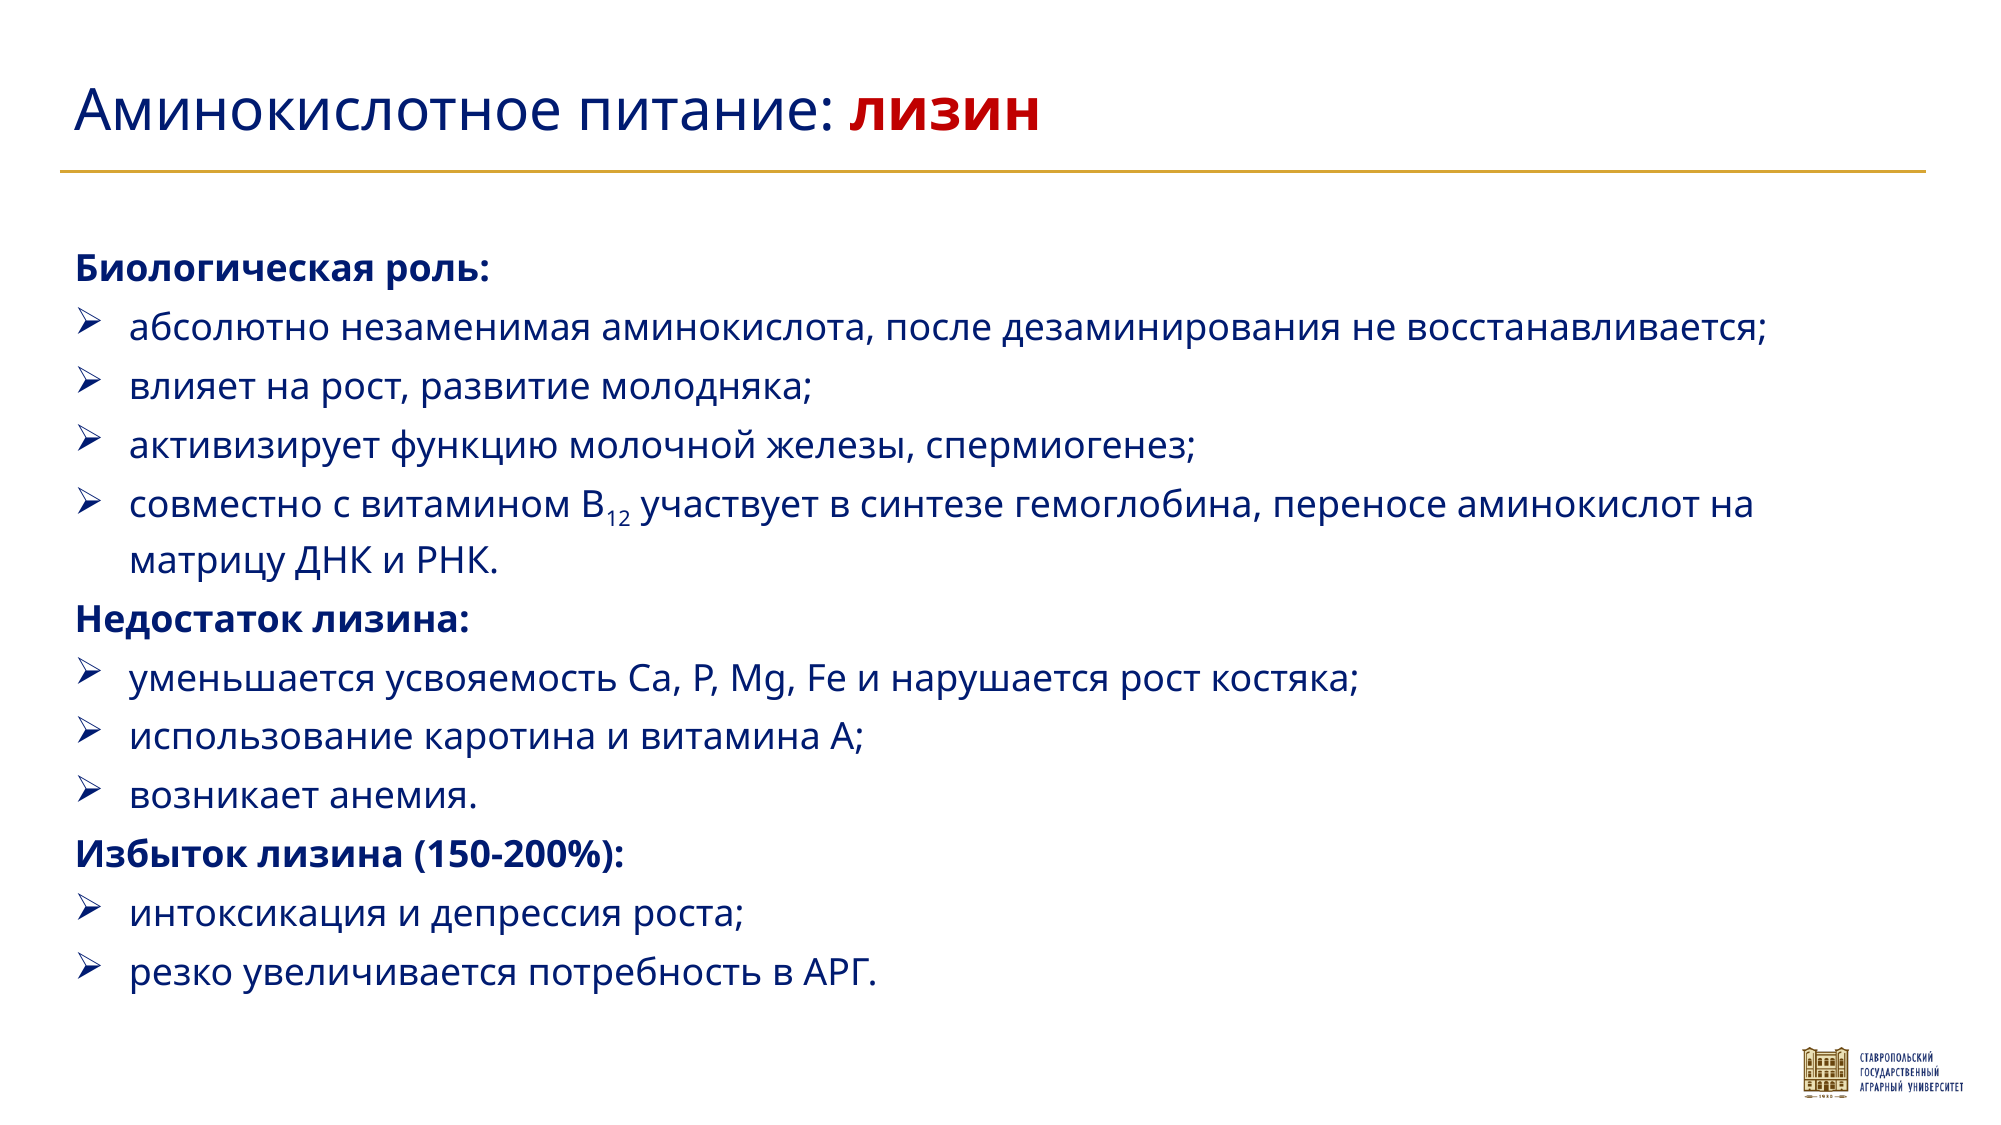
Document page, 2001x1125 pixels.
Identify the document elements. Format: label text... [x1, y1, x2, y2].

list Аминокислотное питание: лизин [59, 67, 1926, 158]
picture [1802, 1047, 1963, 1098]
list Биологическая роль: абсолютно незаменимая аминокислота, после дезаминирования не восстанавливается; влияет на рост, развитие молодняка; активизирует функцию молочной железы, спермиогенез; совместно с витамином В12 участвует в синтезе гемоглобина, переносе аминокислот на матрицу ДНК и РНК. Недостаток лизина: уменьшается усвояемость Са, Р, Мg, Fe и нарушается рост костяка; использование каротина и витамина А; возникает анемия. Избыток лизина (150-200%): интоксикация и депрессия роста; резко увеличивается потребность в АРГ. [59, 232, 1926, 1006]
